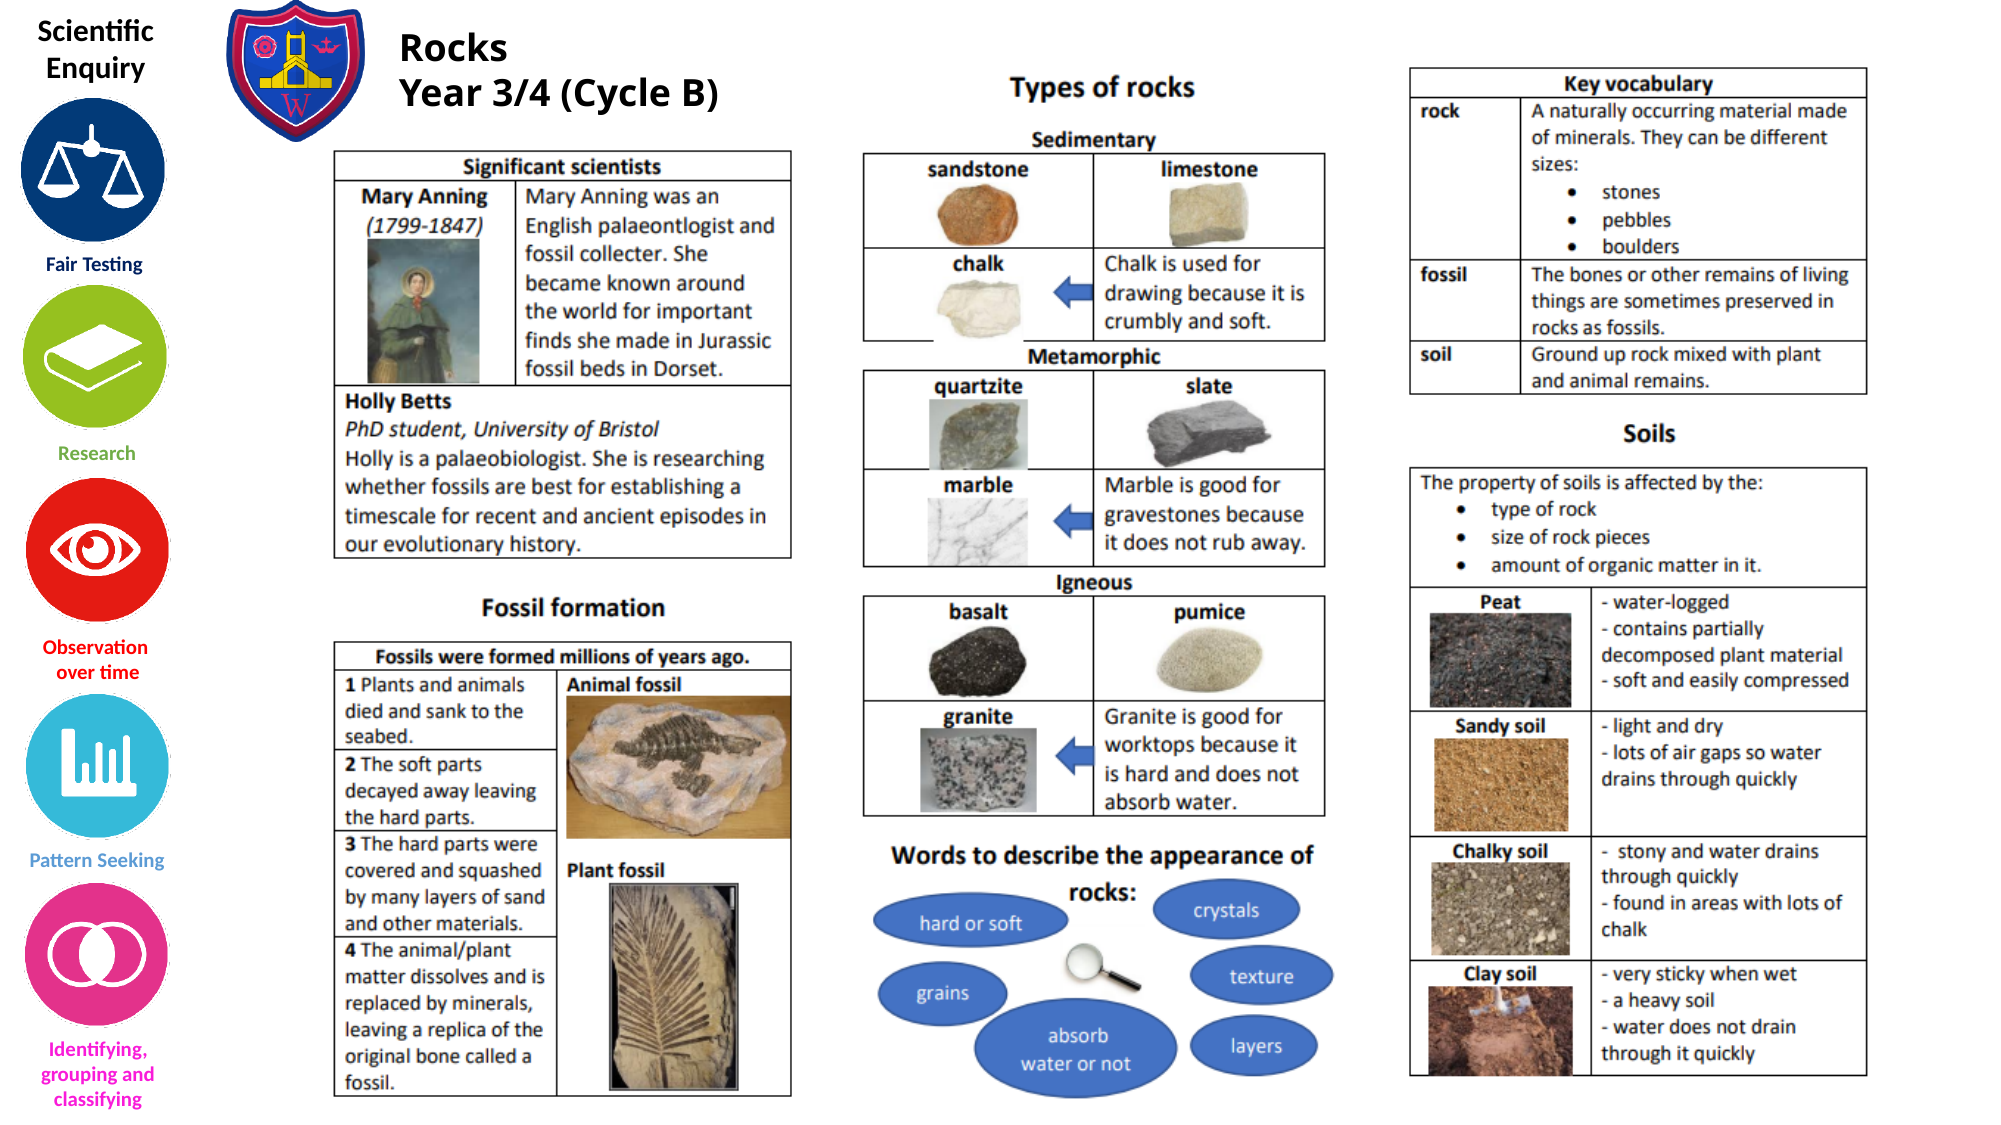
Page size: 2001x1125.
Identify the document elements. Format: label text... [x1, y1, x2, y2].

picture [18, 95, 167, 244]
text_box Fair Testing [4, 243, 185, 284]
picture [20, 282, 169, 430]
text_box Pattern Seeking [6, 839, 188, 879]
picture [226, 0, 812, 1125]
text_box Observation over time [7, 625, 189, 691]
text_box Rocks Year 3/4 (Cycle B) [384, 16, 854, 122]
picture [23, 691, 171, 840]
text_box Identifying, grouping and classifying [7, 1027, 189, 1118]
text_box Research [6, 432, 188, 473]
picture [1383, 48, 1911, 1084]
picture [23, 475, 171, 624]
text_box Scientific Enquiry [5, 2, 187, 93]
picture [839, 48, 1356, 1115]
picture [21, 880, 170, 1028]
